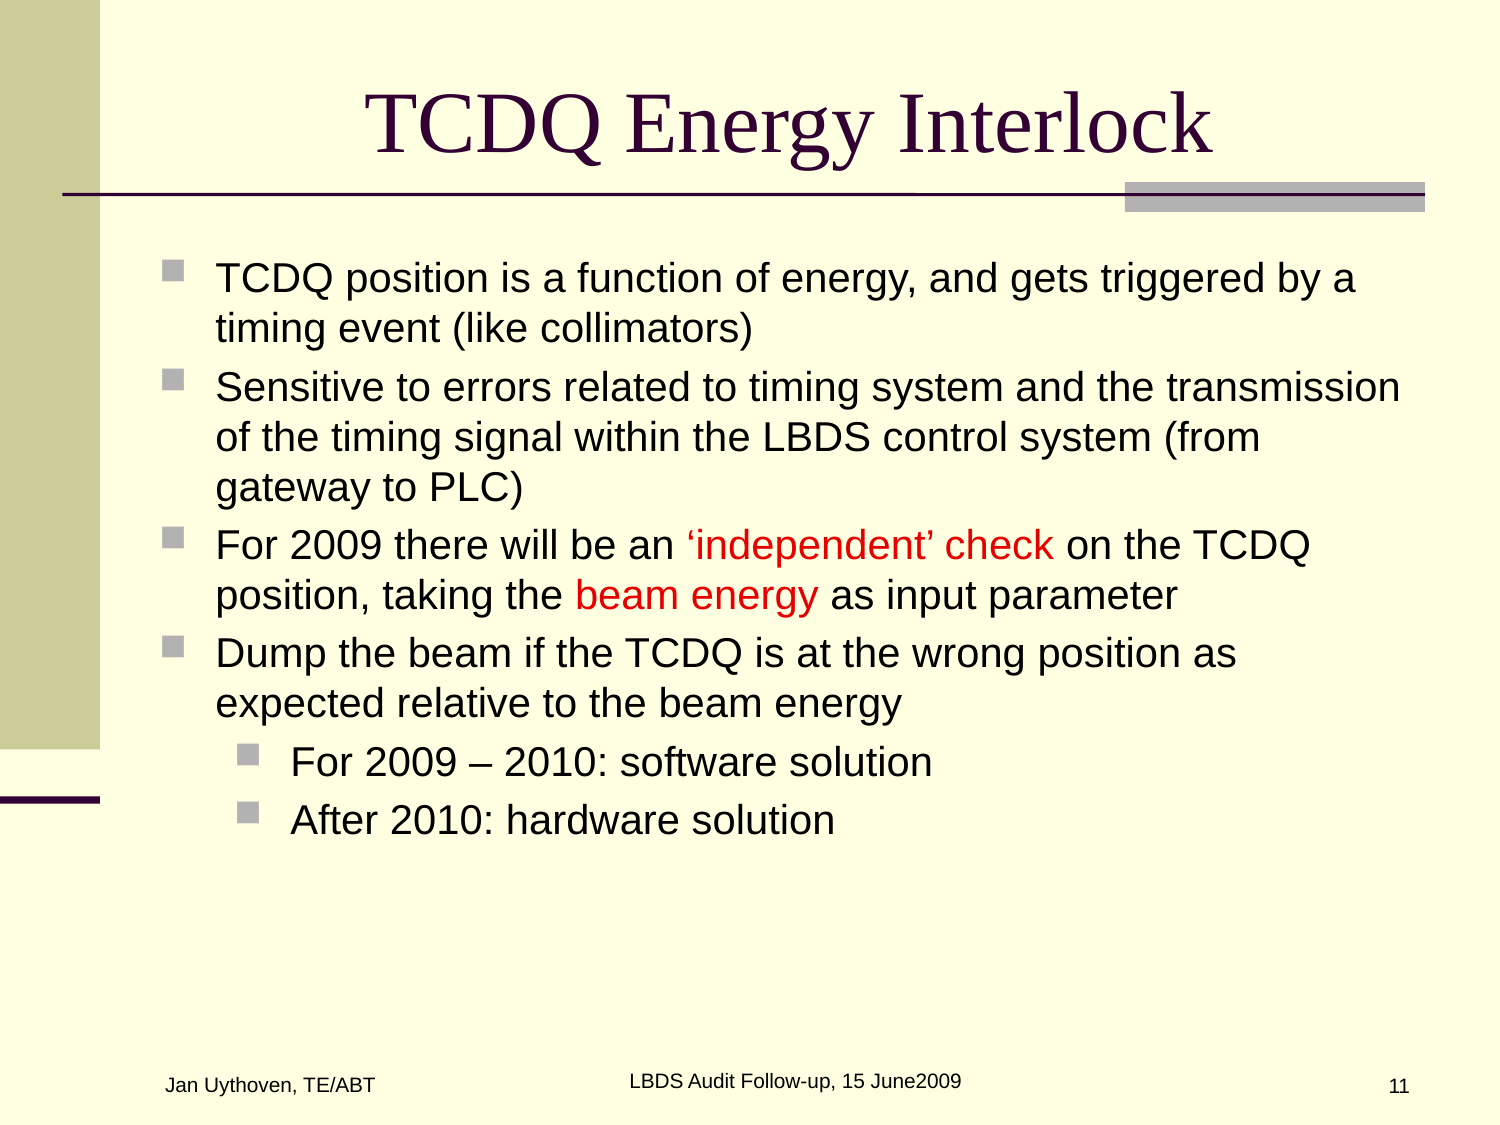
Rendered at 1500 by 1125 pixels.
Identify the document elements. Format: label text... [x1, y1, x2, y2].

title TCDQ Energy Interlock [151, 23, 1427, 212]
footer LBDS Audit Follow-up, 15 June2009 [551, 1059, 1040, 1101]
slide_number Jan Uythoven, TE/ABT [149, 1063, 476, 1101]
text_box TCDQ position is a function of energy, and gets triggered by a timing event (like collimators) Sensitive to errors related to timing system and the transmission of the timing signal within the LBDS control system (from gateway to PLC) For 2009 there will be an ‘independent’ check on the TCDQ position, taking the beam energy as input parameter Dump the beam if the TCDQ is at the wrong position as expected relative to the beam energy For 2009 – 2010: software solution After 2010: hardware solution [144, 243, 1420, 987]
slide_number 11 [1112, 1065, 1426, 1101]
